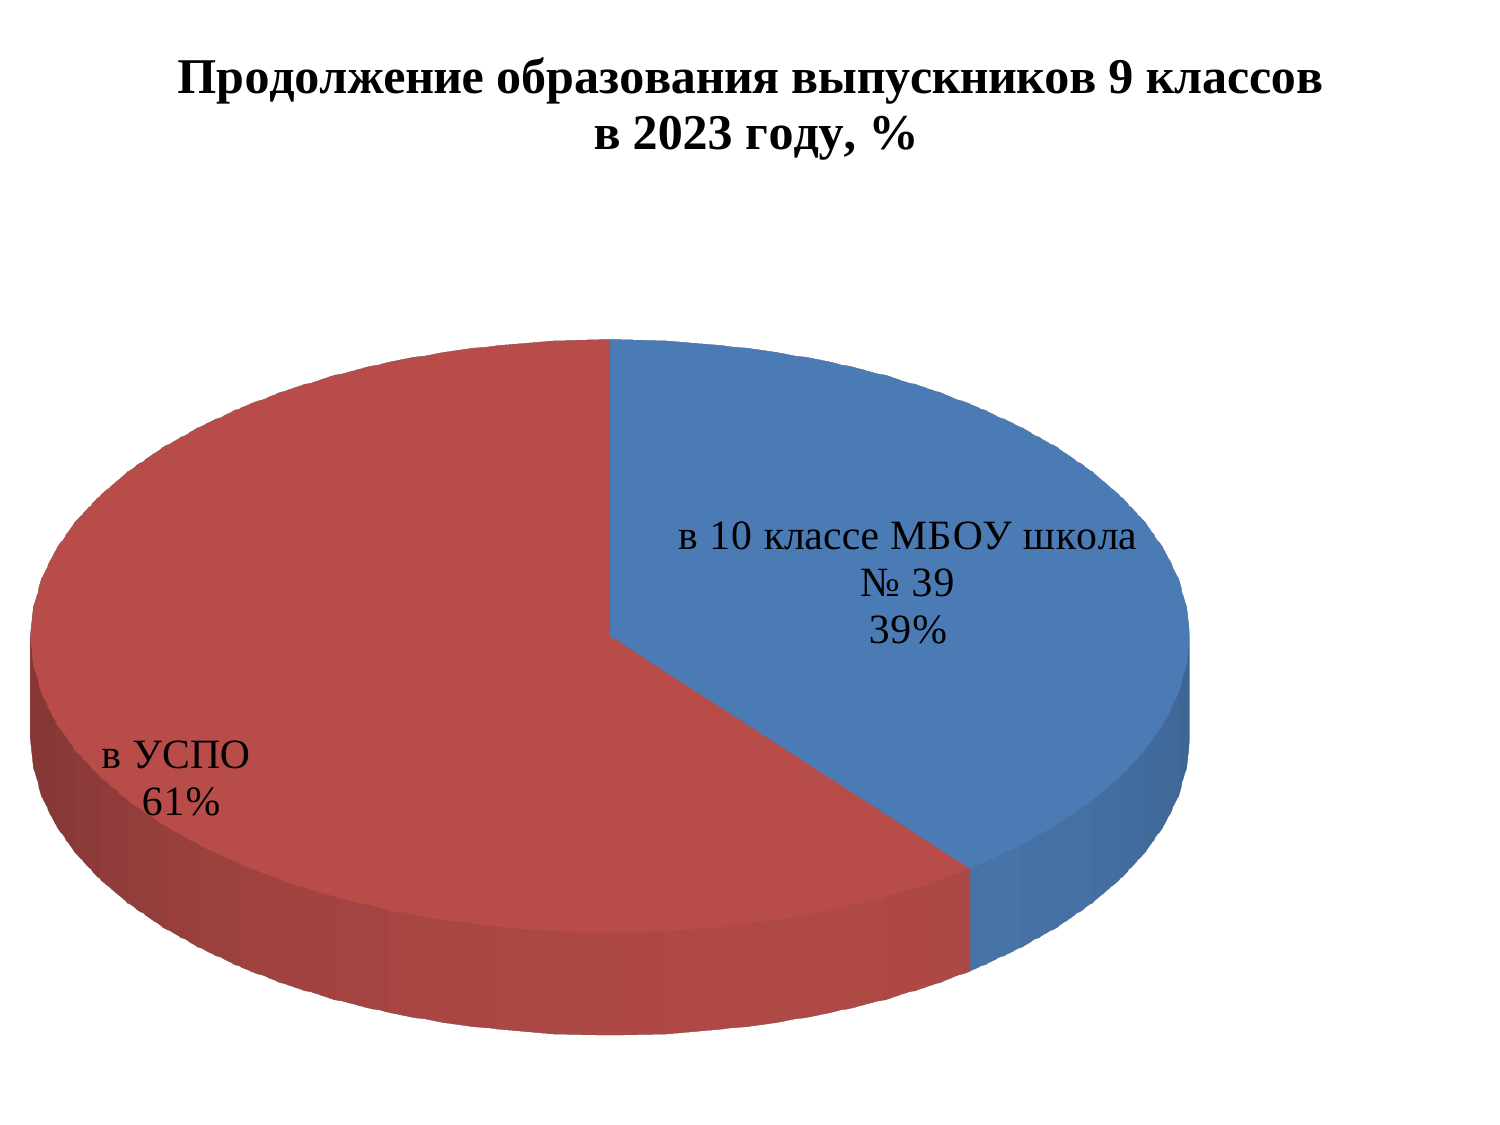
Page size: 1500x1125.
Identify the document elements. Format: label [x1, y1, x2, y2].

chart [0, 2, 1500, 1125]
